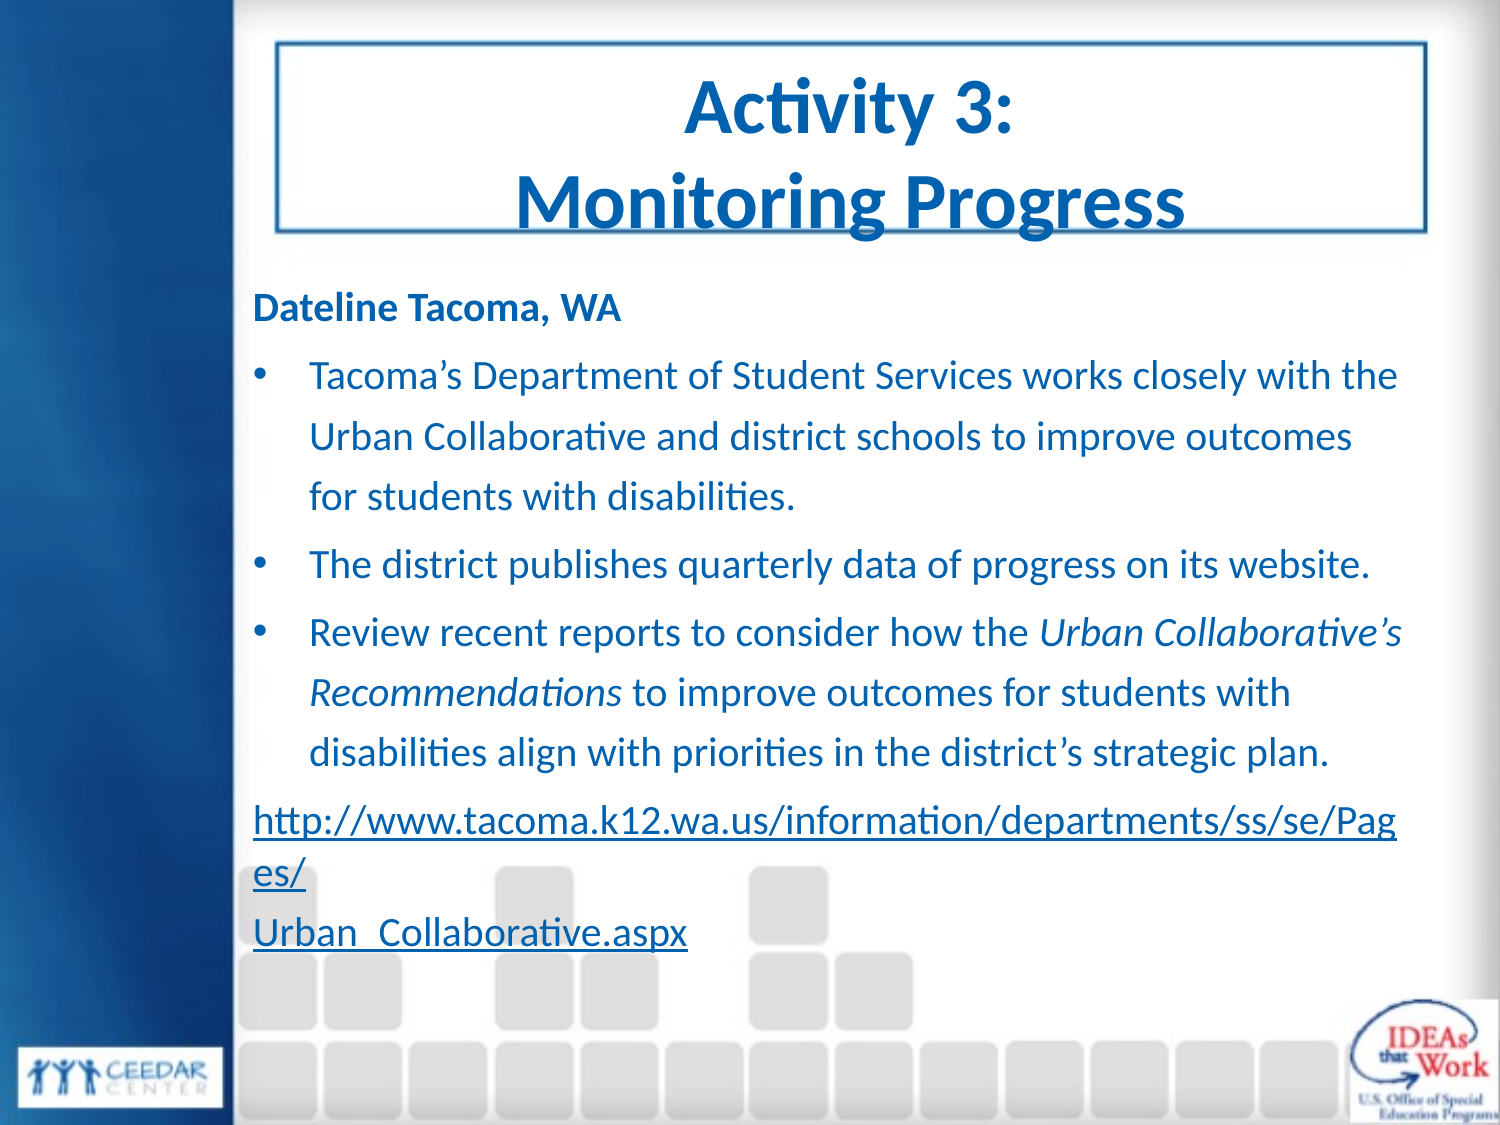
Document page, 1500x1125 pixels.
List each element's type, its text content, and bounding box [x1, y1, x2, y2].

picture [0, 0, 1500, 1125]
list Dateline Tacoma, WA Tacoma’s Department of Student Services works closely with the Urban Collaborative and district schools to improve outcomes for students with disabilities. The district publishes quarterly data of progress on its website. Review recent reports to consider how the Urban Collaborative’s Recommendations to improve outcomes for students with disabilities align with priorities in the district’s strategic plan. http://www.tacoma.k12.wa.us/information/departments/ss/se/Pages/Urban_Collaborative.aspx [237, 262, 1425, 1086]
title Activity 3: Monitoring Progress [275, 45, 1425, 253]
